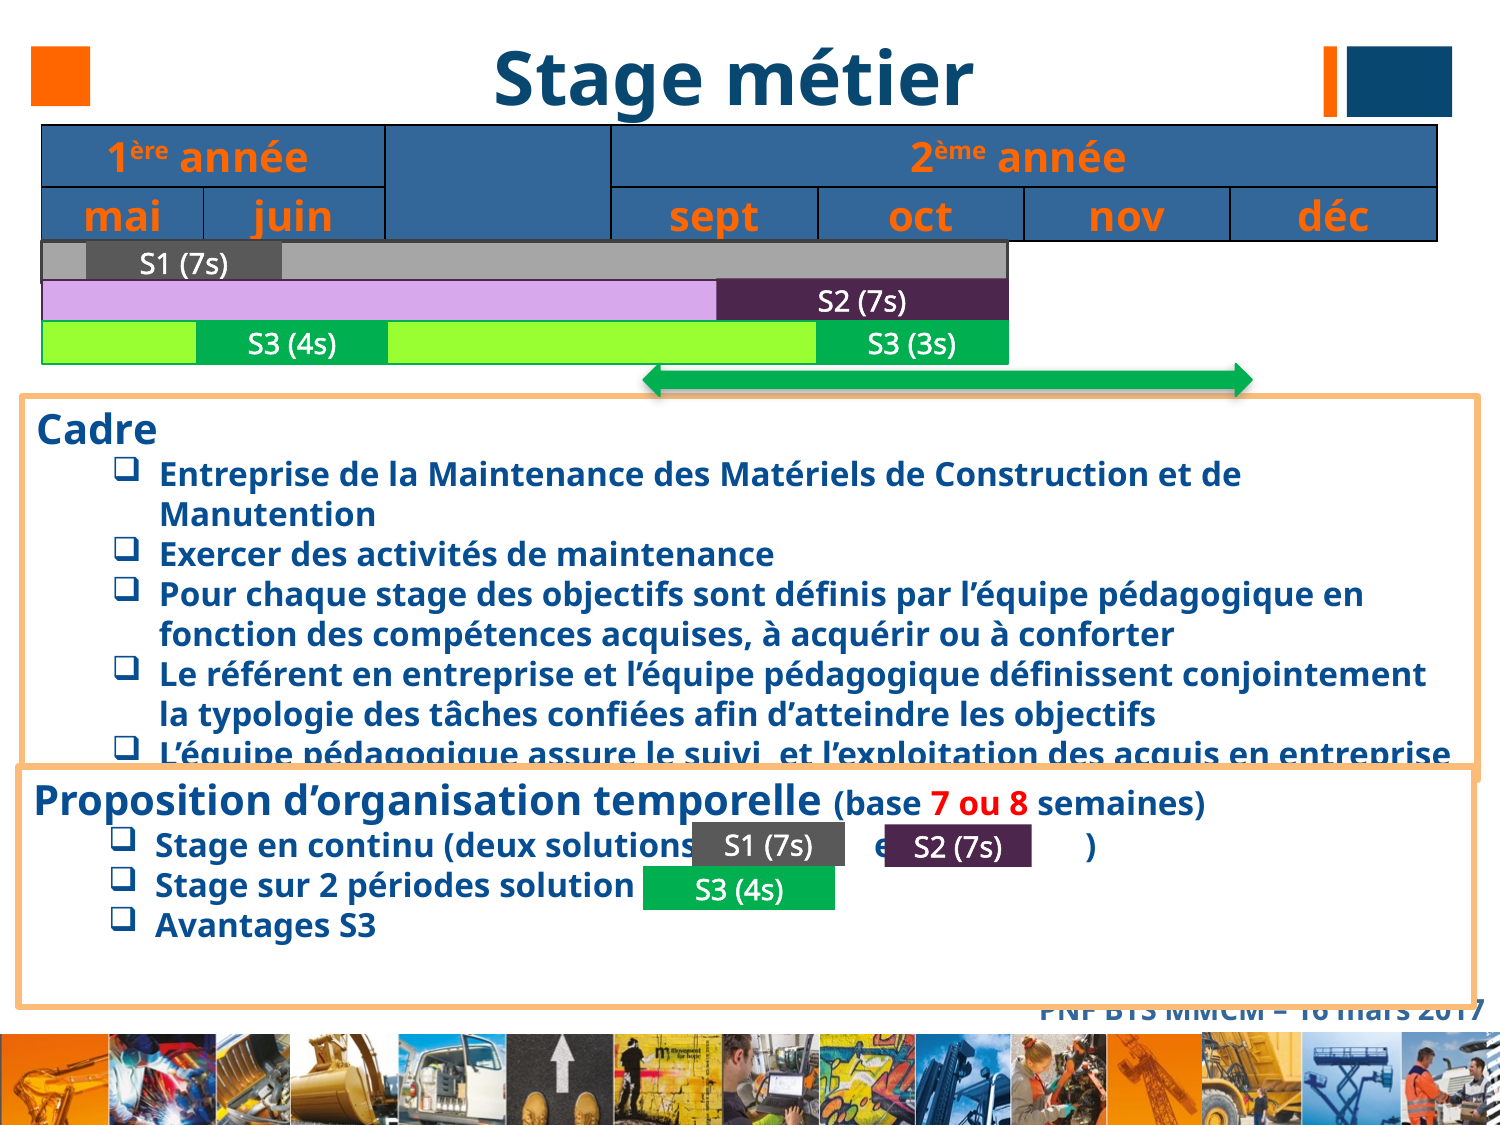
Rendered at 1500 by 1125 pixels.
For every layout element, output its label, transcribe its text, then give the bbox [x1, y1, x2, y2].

table_cell nov [1025, 188, 1229, 240]
title Stage métier [115, 23, 1355, 117]
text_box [41, 320, 1009, 365]
text_box S2 (7s) [884, 824, 1032, 867]
table_cell mai [42, 188, 203, 238]
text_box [41, 240, 1009, 277]
table_cell juin [204, 188, 384, 237]
text_box Cadre Entreprise de la Maintenance des Matériels de Construction et de Manutention Exercer des activités de maintenance Pour chaque stage des objectifs sont définis par l’équipe pédagogique en fonction des compétences acquises, à acquérir ou à conforter Le référent en entreprise et l’équipe pédagogique définissent conjointement la typologie des tâches confiées afin d’atteindre les objectifs L’équipe pédagogique assure le suivi et l’exploitation des acquis en entreprise [22, 395, 1478, 781]
text_box [642, 362, 1253, 397]
text_box S1 (7s) [692, 822, 845, 866]
table_cell déc [1231, 188, 1436, 240]
text_box S3 (4s) [643, 866, 835, 910]
table_cell oct [819, 188, 1023, 240]
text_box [41, 277, 1009, 319]
picture [0, 1032, 1500, 1125]
table_cell sept [612, 188, 817, 237]
table_header 2ème année [612, 126, 1436, 186]
table_header 1ère année [42, 126, 384, 186]
text_box Proposition d’organisation temporelle (base 7 ou 8 semaines) Stage en continu (deux solutions S1 et S2 ) Stage sur 2 périodes solution S3 Avantages S3 [18, 766, 1474, 1007]
table_header [386, 126, 610, 237]
